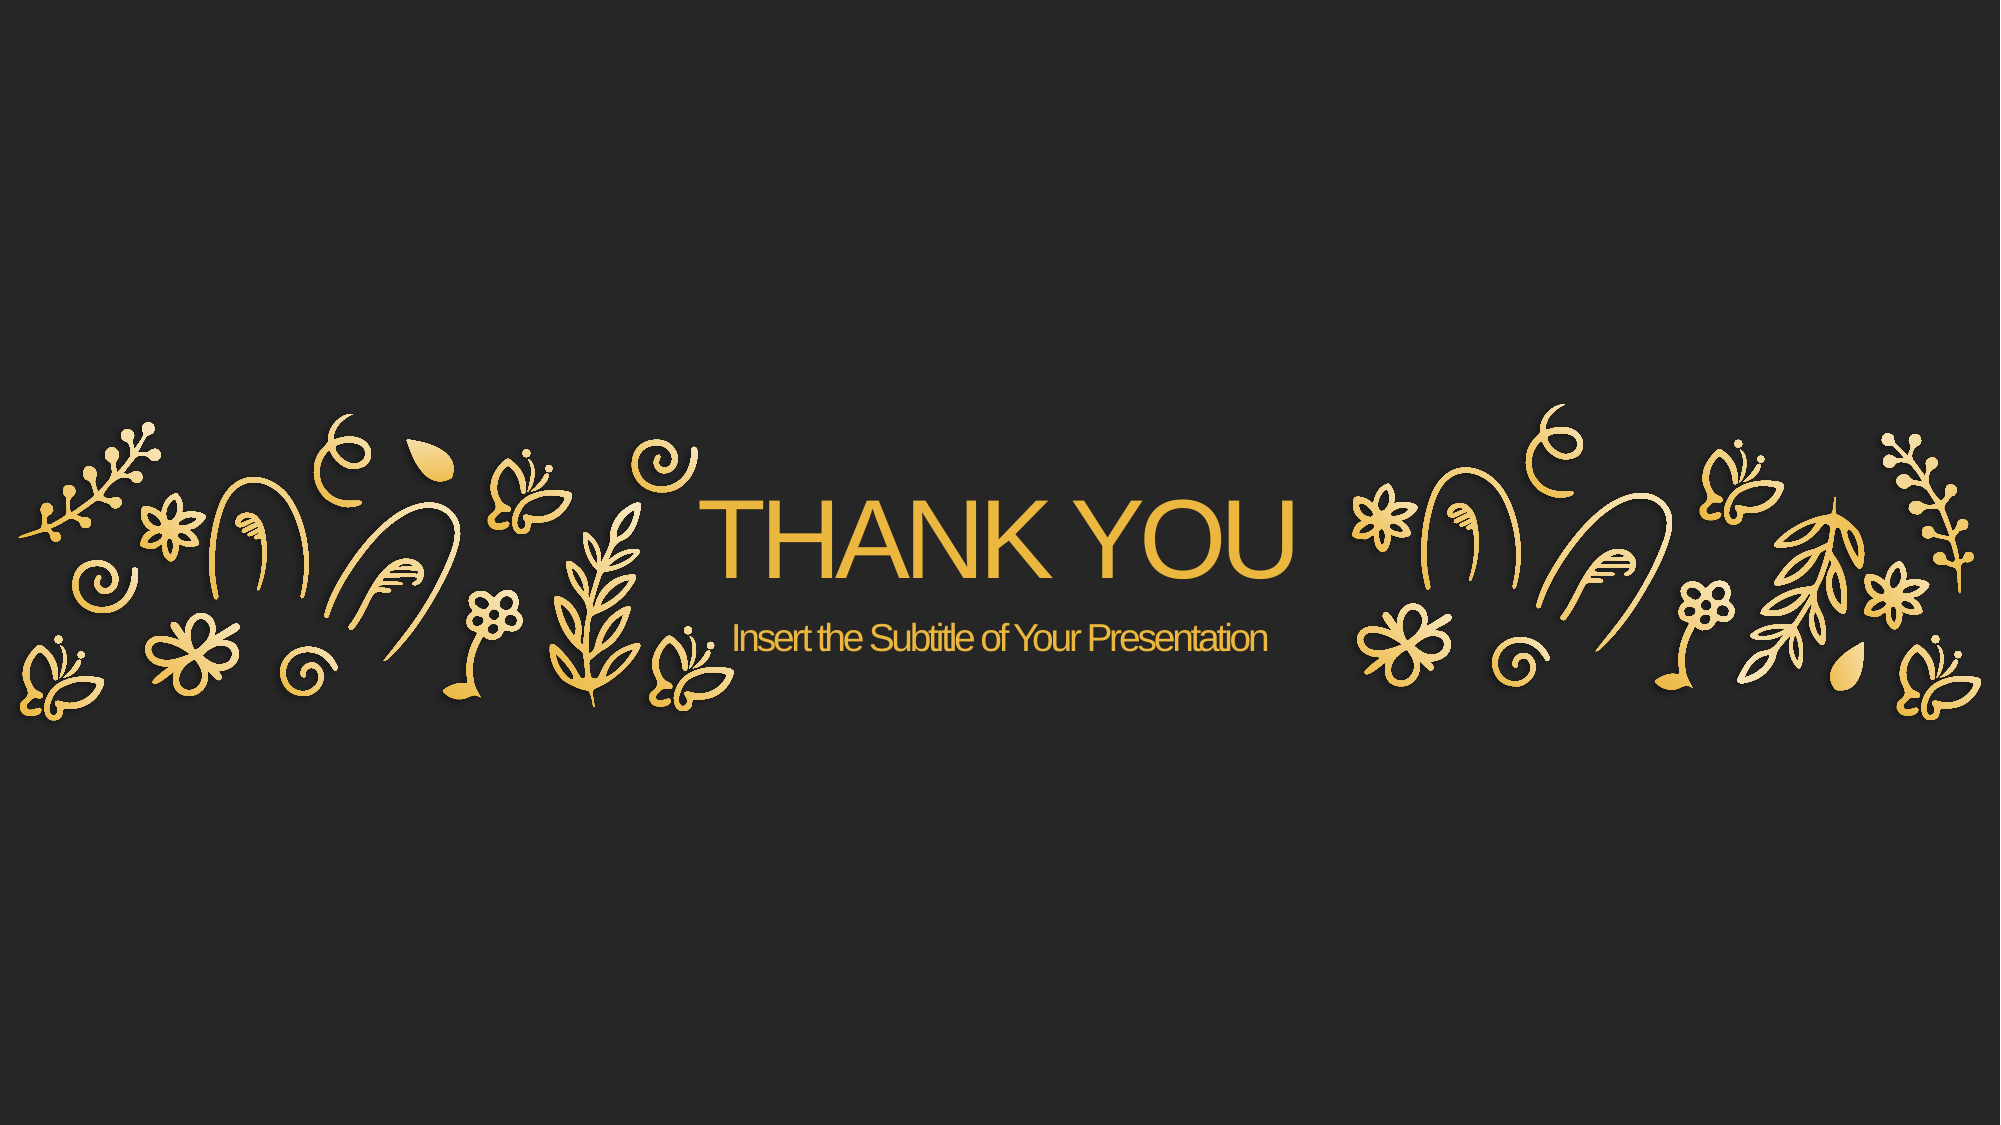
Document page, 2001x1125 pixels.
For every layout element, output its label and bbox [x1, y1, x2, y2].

text_box [1737, 667, 1771, 684]
text_box [280, 667, 324, 696]
text_box [632, 439, 678, 457]
text_box [1830, 667, 1863, 691]
text_box [63, 667, 79, 678]
text_box [1936, 667, 1956, 678]
text_box [522, 449, 531, 457]
text_box [691, 446, 698, 457]
text_box [152, 667, 232, 696]
text_box [59, 667, 66, 679]
text_box [406, 439, 450, 457]
text_box [1385, 667, 1420, 687]
text_box [0, 457, 2000, 667]
text_box [1654, 667, 1693, 690]
text_box [1896, 667, 1920, 716]
text_box [1710, 449, 1730, 457]
text_box [649, 667, 673, 707]
text_box [554, 667, 626, 708]
text_box [1740, 449, 1746, 457]
text_box [20, 667, 43, 716]
text_box [316, 414, 371, 457]
text_box [121, 422, 161, 457]
text_box [1928, 667, 1935, 680]
text_box [1526, 404, 1583, 457]
text_box [51, 667, 58, 681]
text_box [1881, 433, 1922, 457]
text_box [44, 676, 104, 721]
text_box [442, 667, 481, 700]
text_box [673, 667, 734, 711]
text_box [1734, 439, 1743, 448]
text_box [1492, 667, 1536, 687]
text_box [1921, 676, 1981, 720]
text_box [1364, 667, 1380, 675]
text_box [105, 447, 119, 457]
